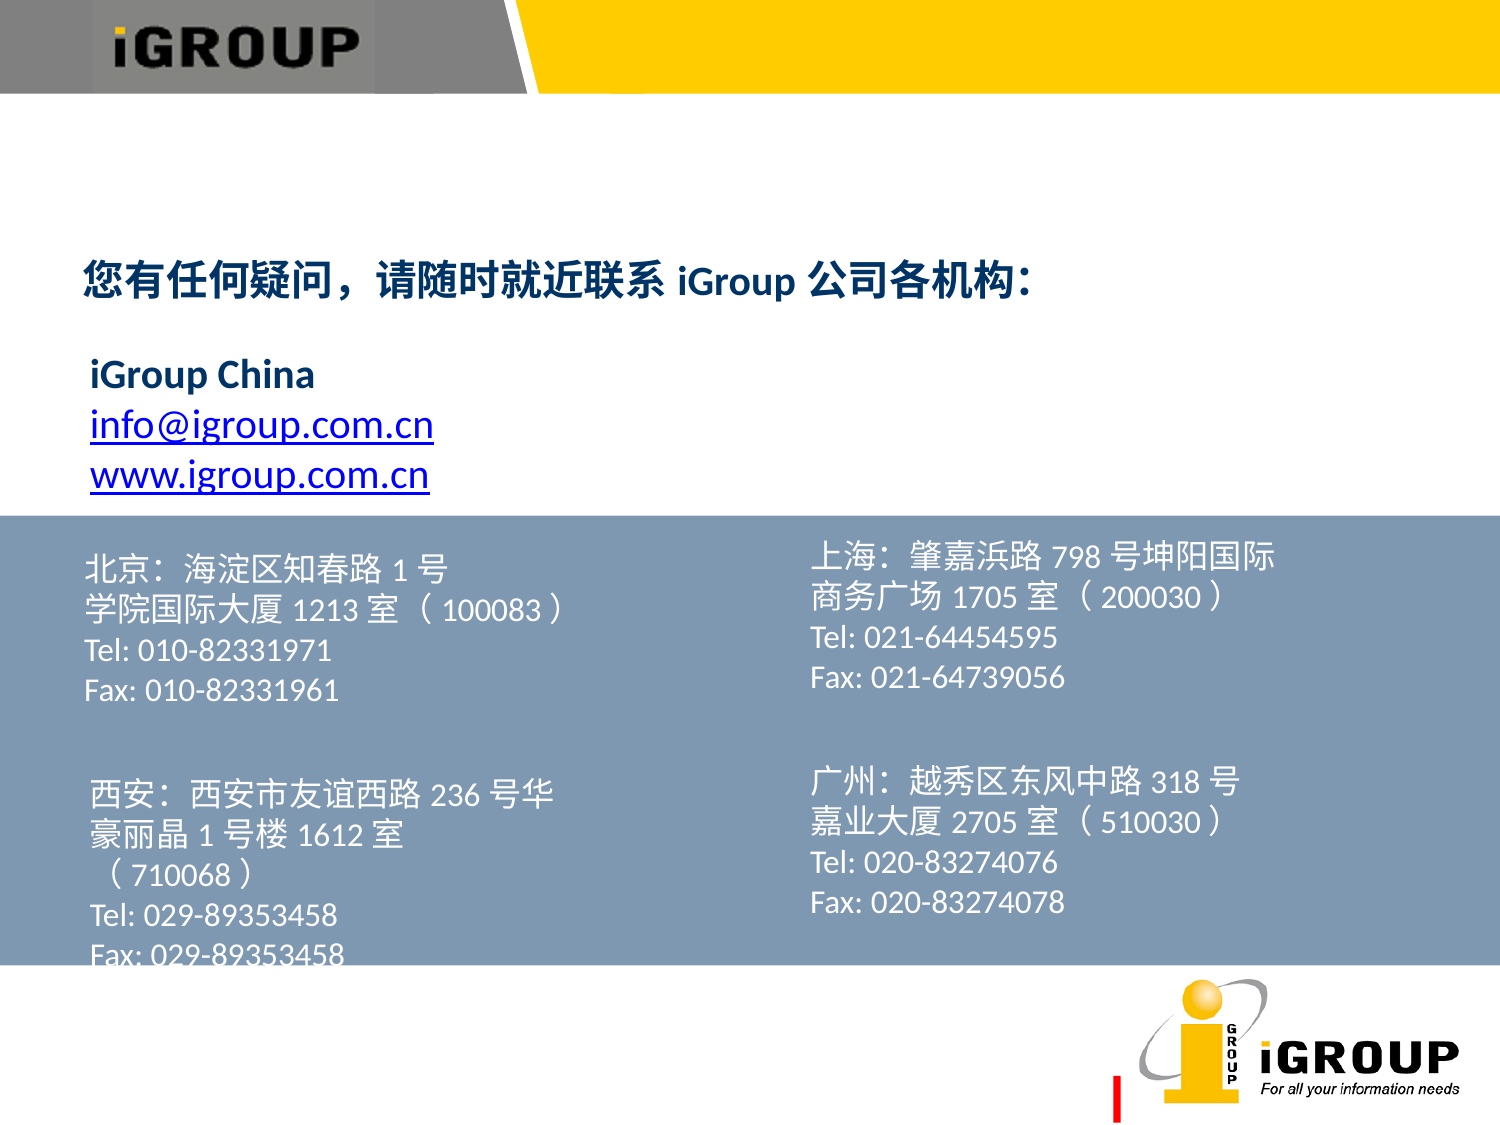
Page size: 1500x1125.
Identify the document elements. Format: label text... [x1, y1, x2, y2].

text_box 上海：肇嘉浜路798号坤阳国际 商务广场1705室（200030） Tel: 021-64454595 Fax: 021-64739056 [795, 528, 1291, 703]
picture [93, 0, 375, 93]
text_box [0, 515, 1500, 966]
text_box 西安：西安市友谊西路236号华豪丽晶1号楼1612室（710068） Tel: 029-89353458 Fax: 029-89353458 [74, 765, 588, 980]
picture [1125, 970, 1476, 1114]
text_box 您有任何疑问，请随时就近联系iGroup公司各机构： [68, 246, 1072, 311]
text_box 北京：海淀区知春路1号 学院国际大厦1213室（100083） Tel: 010-82331971 Fax: 010-82331961 [69, 540, 606, 715]
text_box iGroup China info@igroup.com.cn www.igroup.com.cn [75, 339, 800, 505]
text_box 广州：越秀区东风中路318号 嘉业大厦2705室（510030） Tel: 020-83274076 Fax: 020-83274078 [795, 753, 1257, 928]
